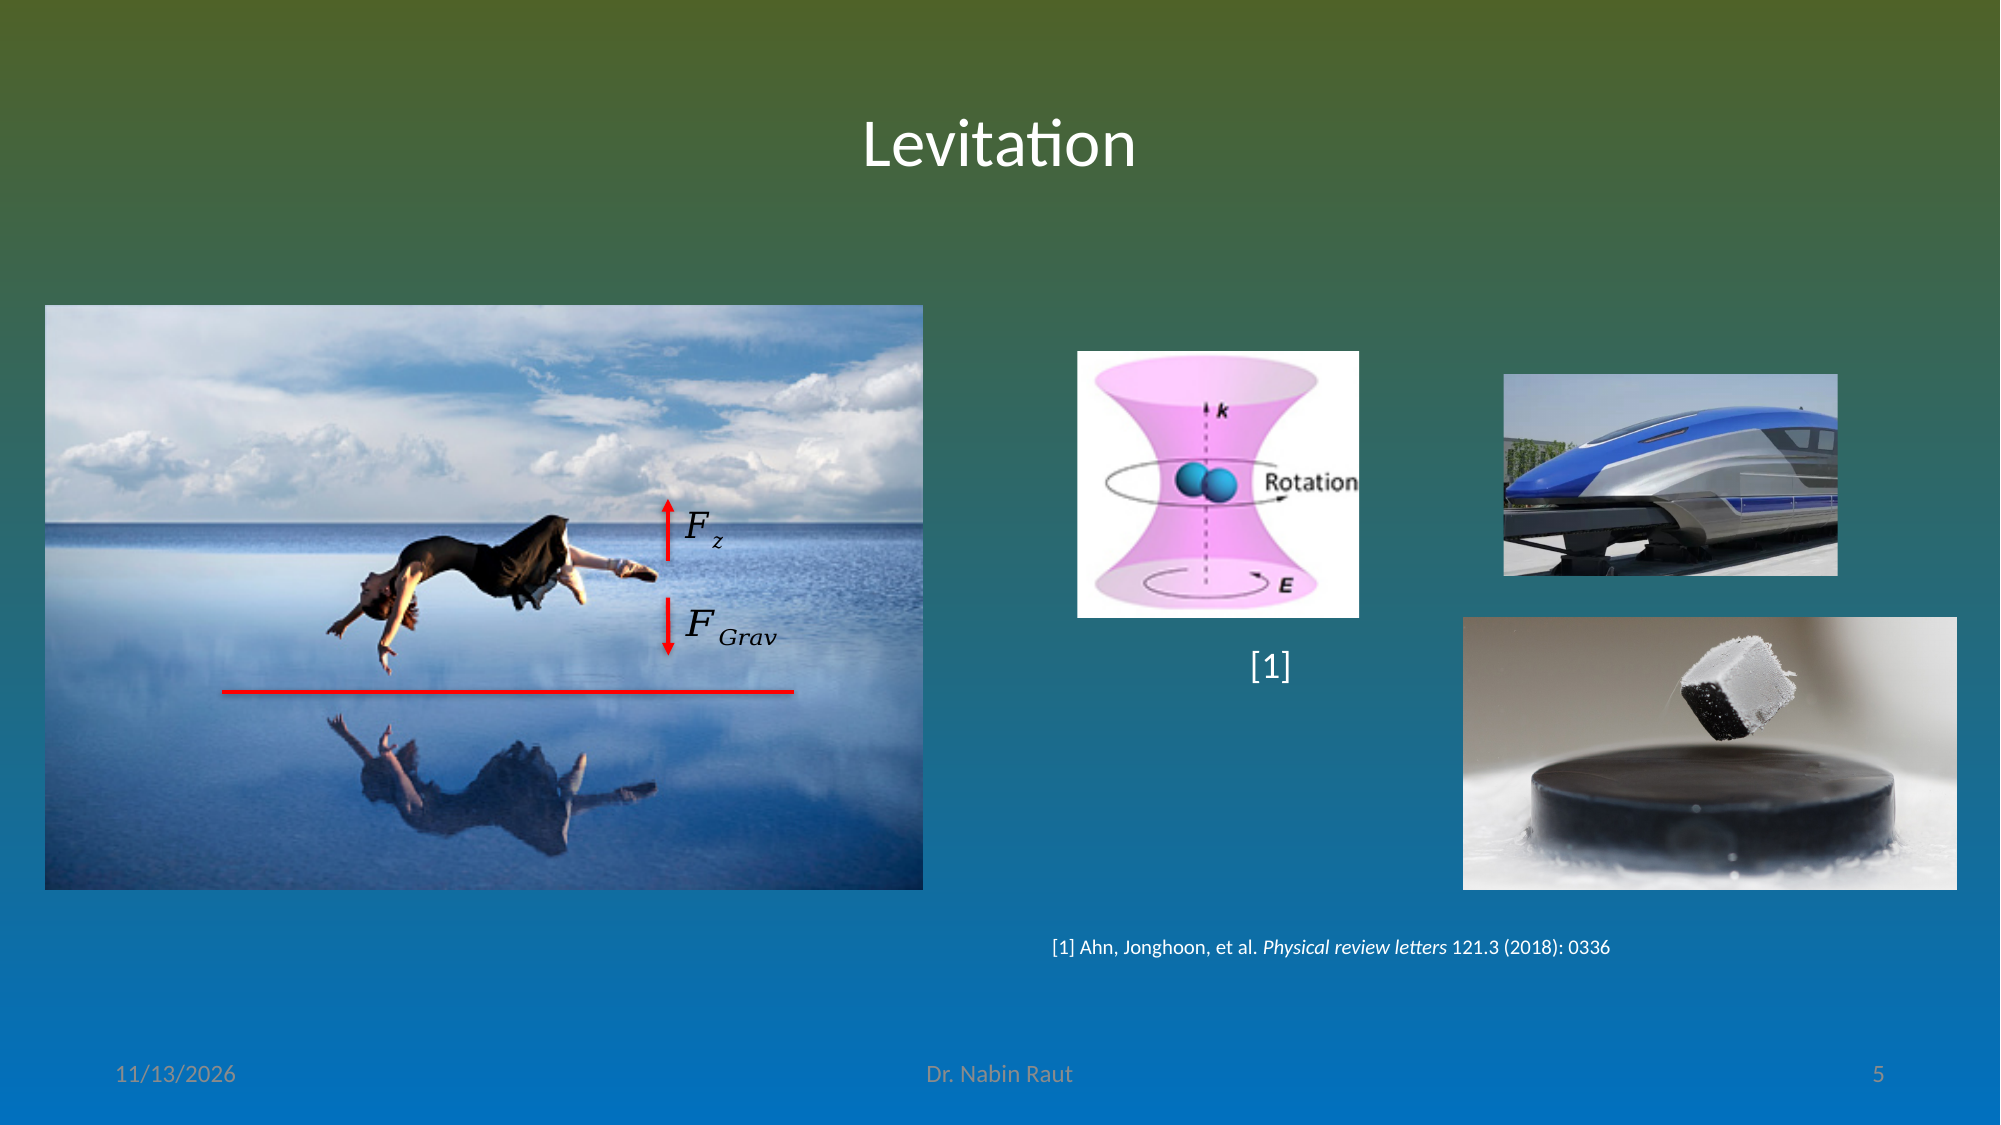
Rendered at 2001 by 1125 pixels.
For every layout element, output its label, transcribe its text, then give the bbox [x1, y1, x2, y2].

footer Dr. Nabin Raut [683, 1042, 1317, 1103]
slide_number 5 [1433, 1042, 1900, 1103]
title Levitation [99, 45, 1900, 233]
text_box [1] [1235, 633, 1307, 693]
picture [1462, 617, 1957, 891]
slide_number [99, 1042, 567, 1103]
text_box [1] Ahn, Jonghoon, et al. Physical review letters 121.3 (2018): 0336 [1037, 925, 1671, 966]
picture [1077, 350, 1360, 618]
picture [1503, 374, 1838, 576]
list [45, 305, 923, 891]
